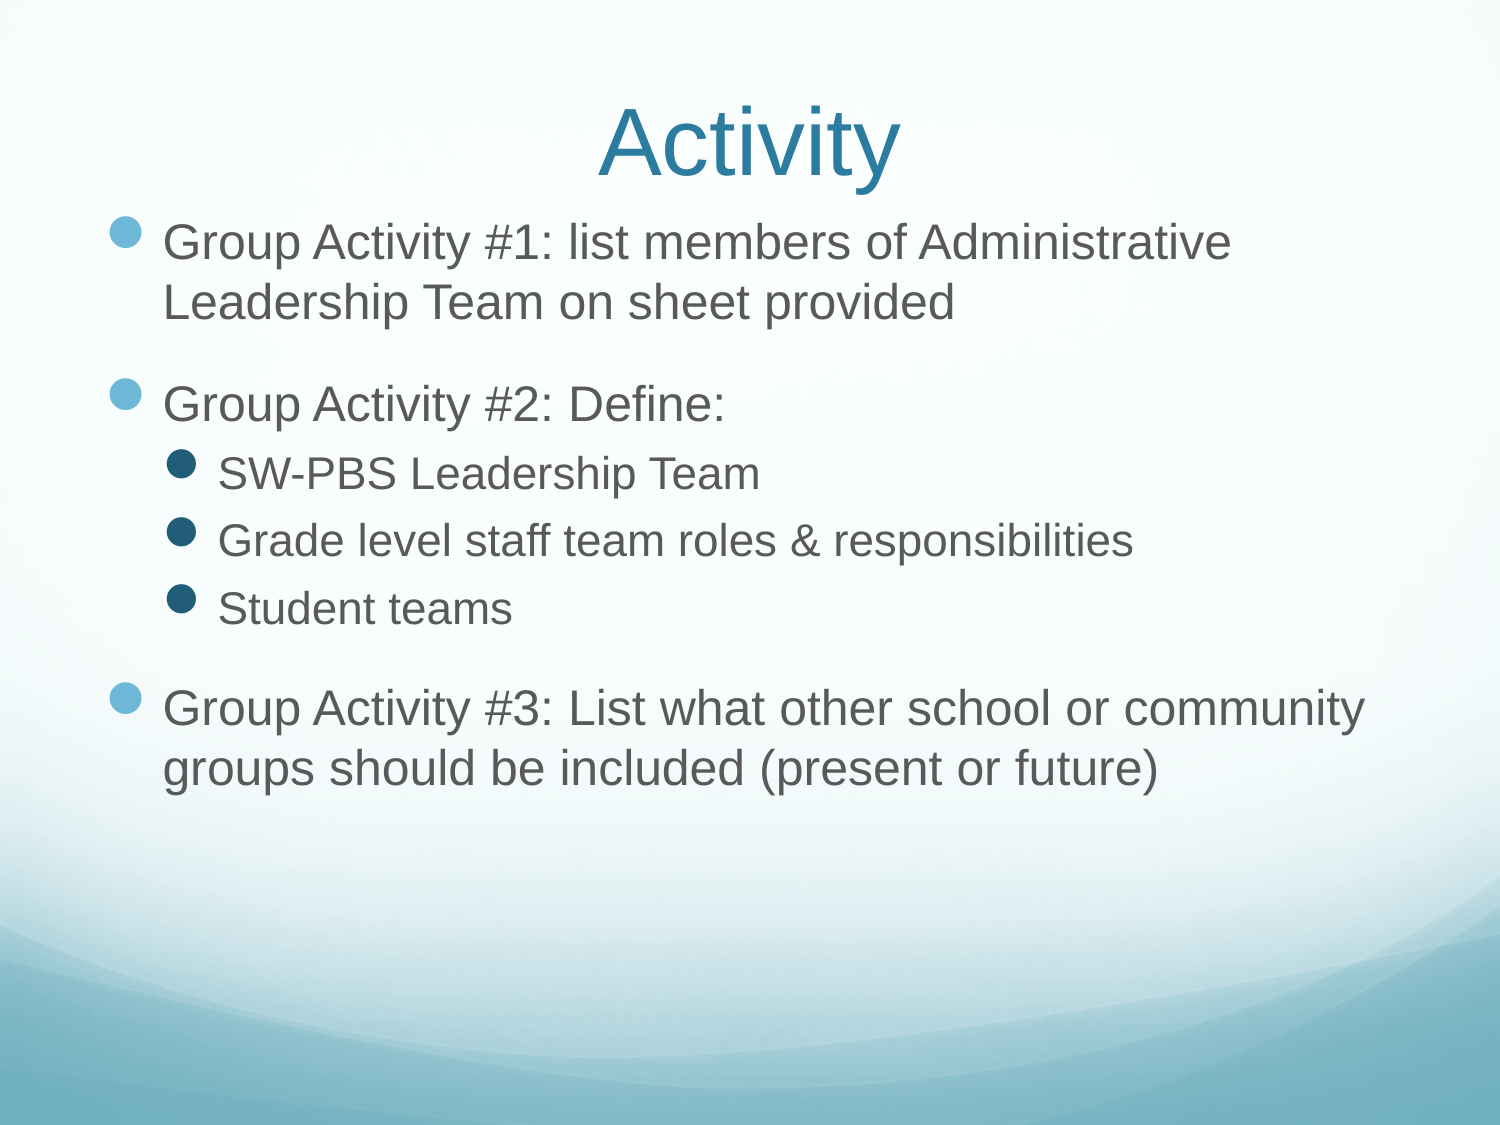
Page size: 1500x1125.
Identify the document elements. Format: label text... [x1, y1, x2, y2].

list Group Activity #1: list members of Administrative Leadership Team on sheet provided Group Activity #2: Define: SW-PBS Leadership Team Grade level staff team roles & responsibilities Student teams Group Activity #3: List what other school or community groups should be included (present or future) [90, 202, 1410, 975]
title Activity [90, 17, 1410, 202]
